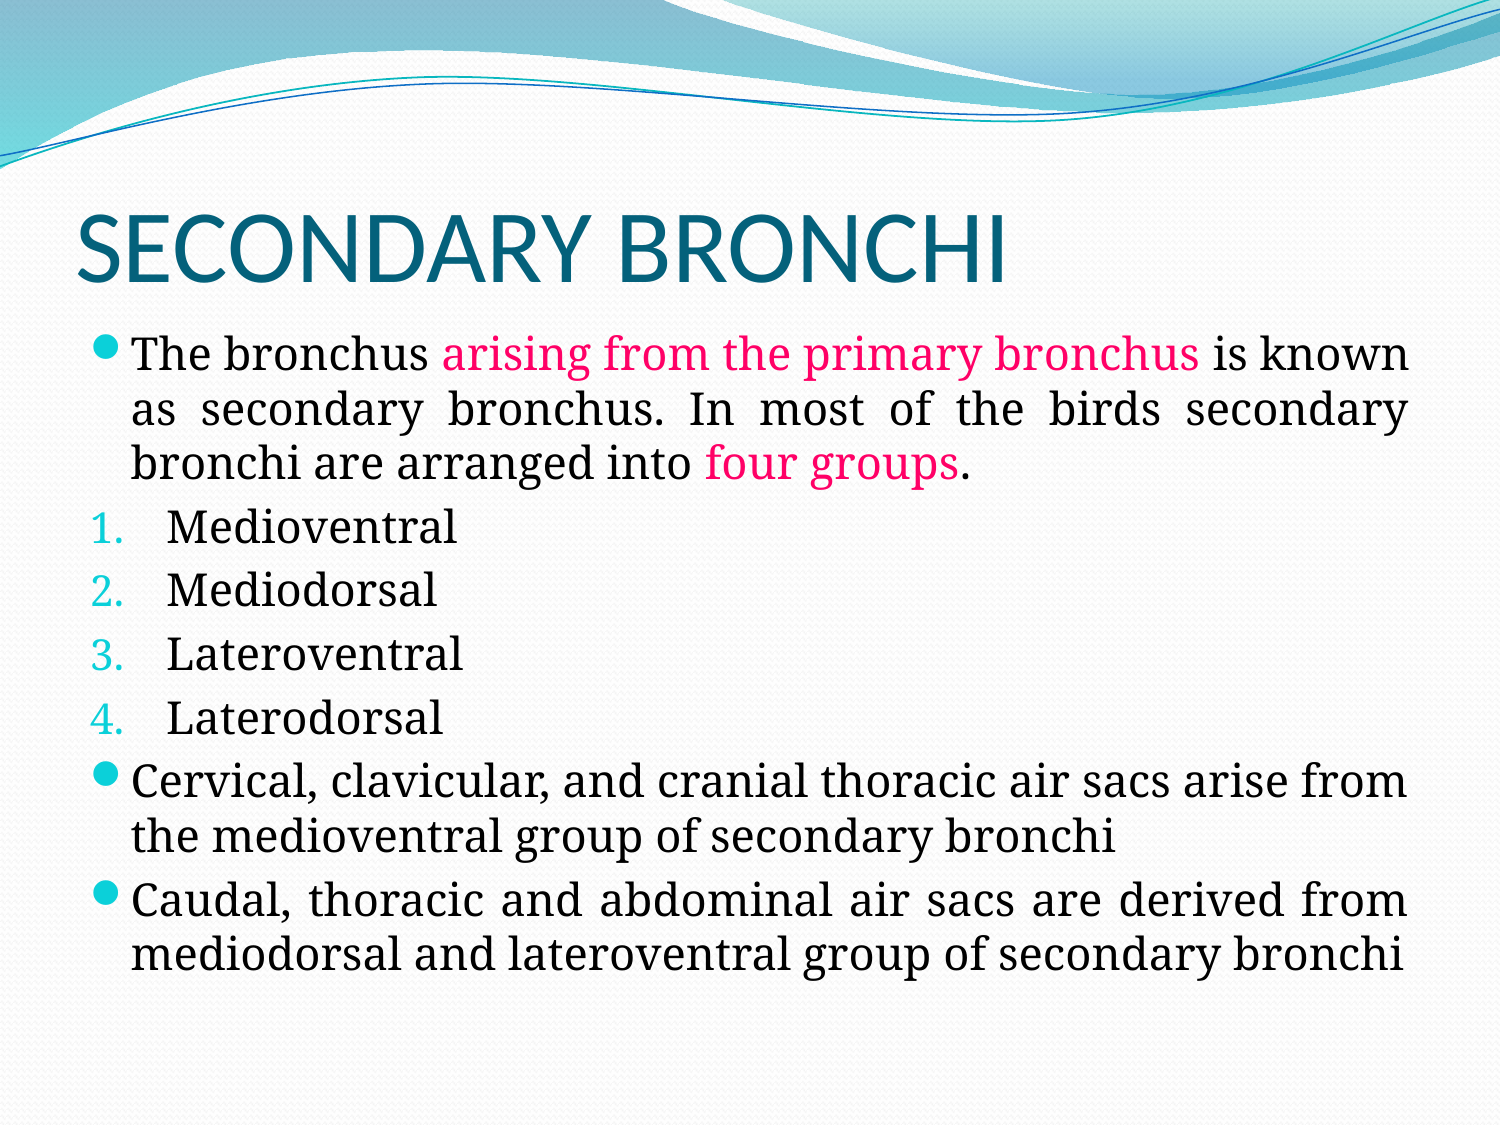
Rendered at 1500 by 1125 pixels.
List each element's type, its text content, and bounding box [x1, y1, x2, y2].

title SECONDARY BRONCHI [75, 115, 1425, 303]
list The bronchus arising from the primary bronchus is known as secondary bronchus. In most of the birds secondary bronchi are arranged into four groups. Medioventral Mediodorsal Lateroventral Laterodorsal Cervical, clavicular, and cranial thoracic air sacs arise from the medioventral group of secondary bronchi Caudal, thoracic and abdominal air sacs are derived from mediodorsal and lateroventral group of secondary bronchi [75, 317, 1425, 1038]
